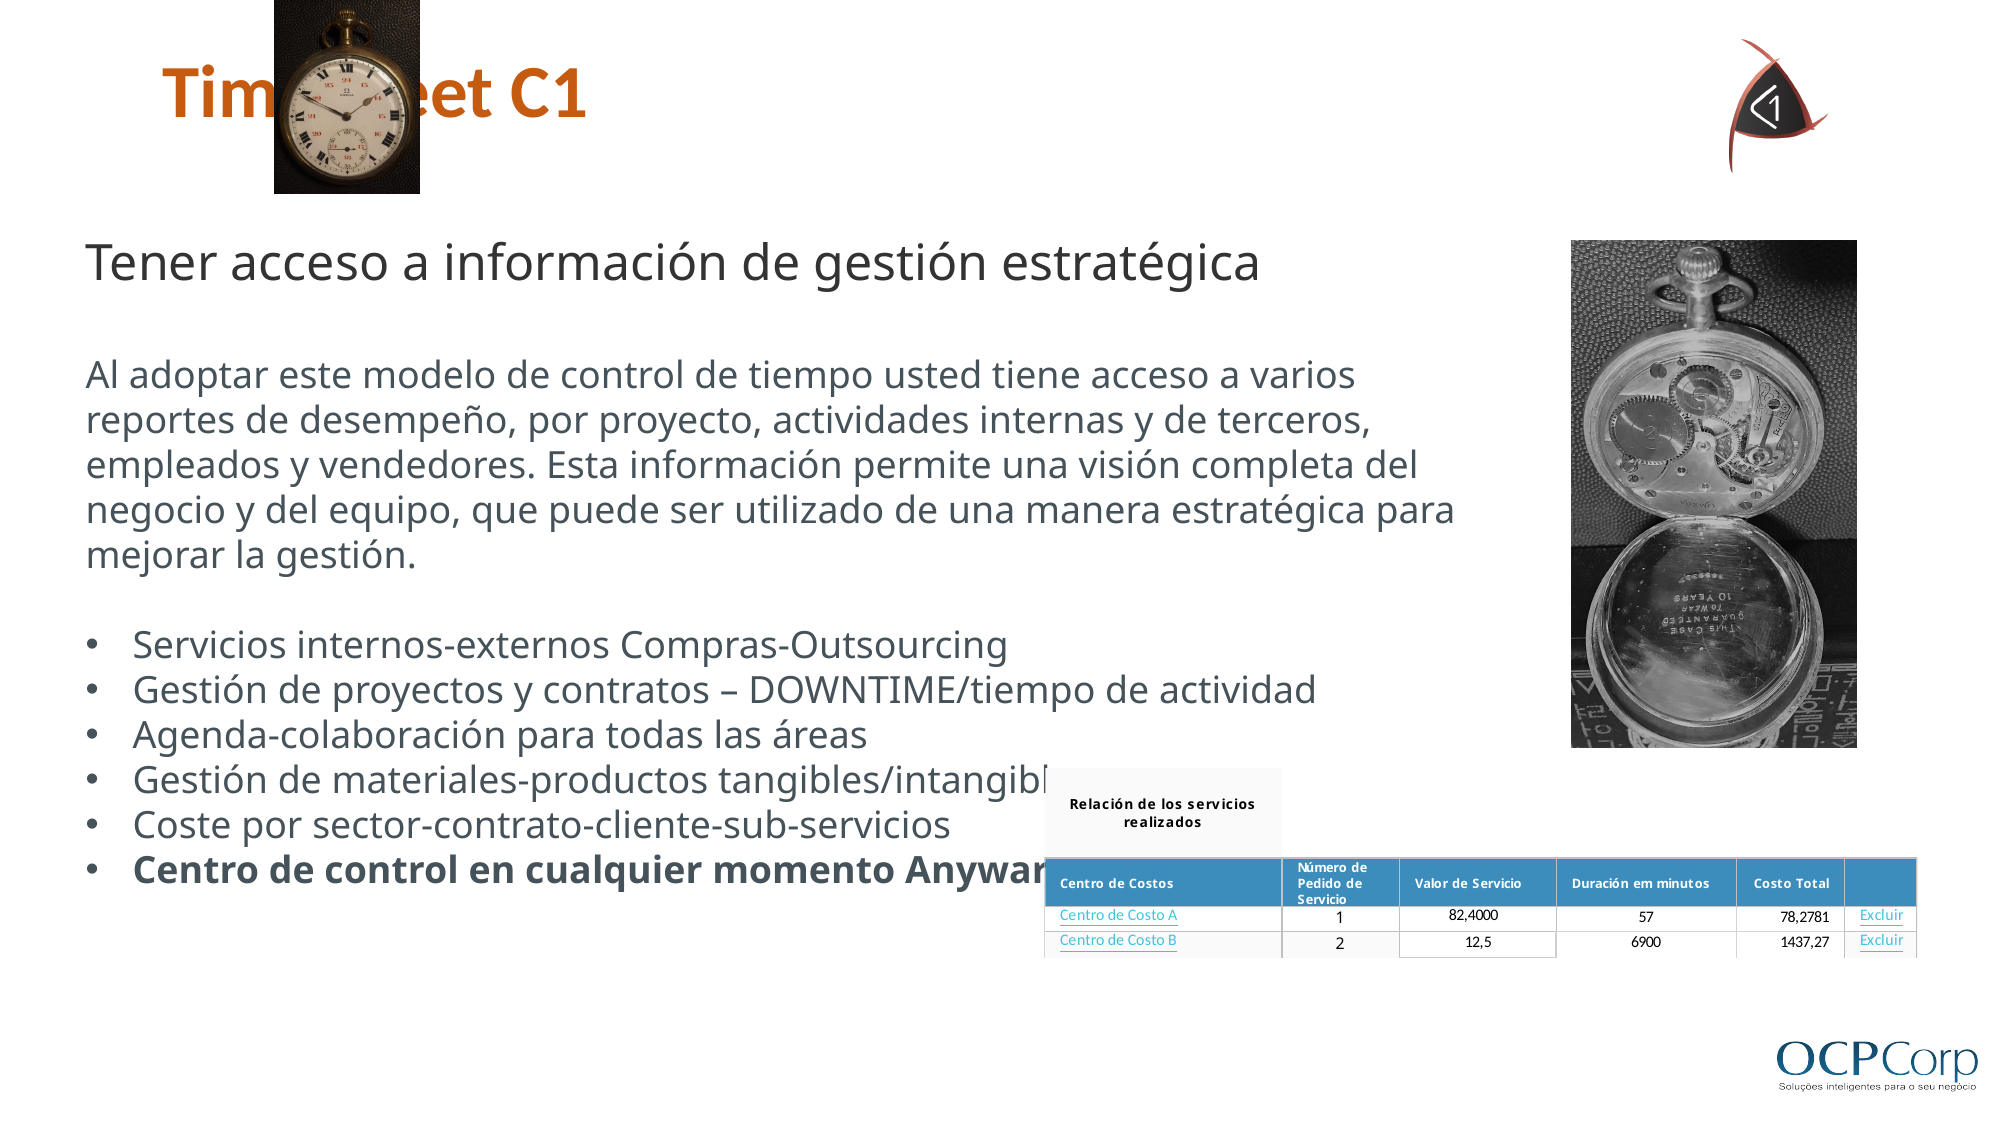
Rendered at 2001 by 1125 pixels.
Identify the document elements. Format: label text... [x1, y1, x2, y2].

text_box Tener acceso a información de gestión estratégica Al adoptar este modelo de control de tiempo usted tiene acceso a varios reportes de desempeño, por proyecto, actividades internas y de terceros, empleados y vendedores. Esta información permite una visión completa del negocio y del equipo, que puede ser utilizado de una manera estratégica para mejorar la gestión. Servicios internos-externos Compras-Outsourcing Gestión de proyectos y contratos – DOWNTIME/tiempo de actividad Agenda-colaboración para todas las áreas Gestión de materiales-productos tangibles/intangibles Coste por sector-contrato-cliente-sub-servicios Centro de control en cualquier momento Anyware 24x7 [70, 223, 1475, 1034]
picture [274, 0, 420, 194]
picture [1571, 240, 1858, 748]
text_box TimeSheet C1 [142, 26, 1396, 223]
picture [1044, 767, 1919, 960]
picture [1686, 37, 1859, 175]
picture [1771, 1023, 1984, 1113]
